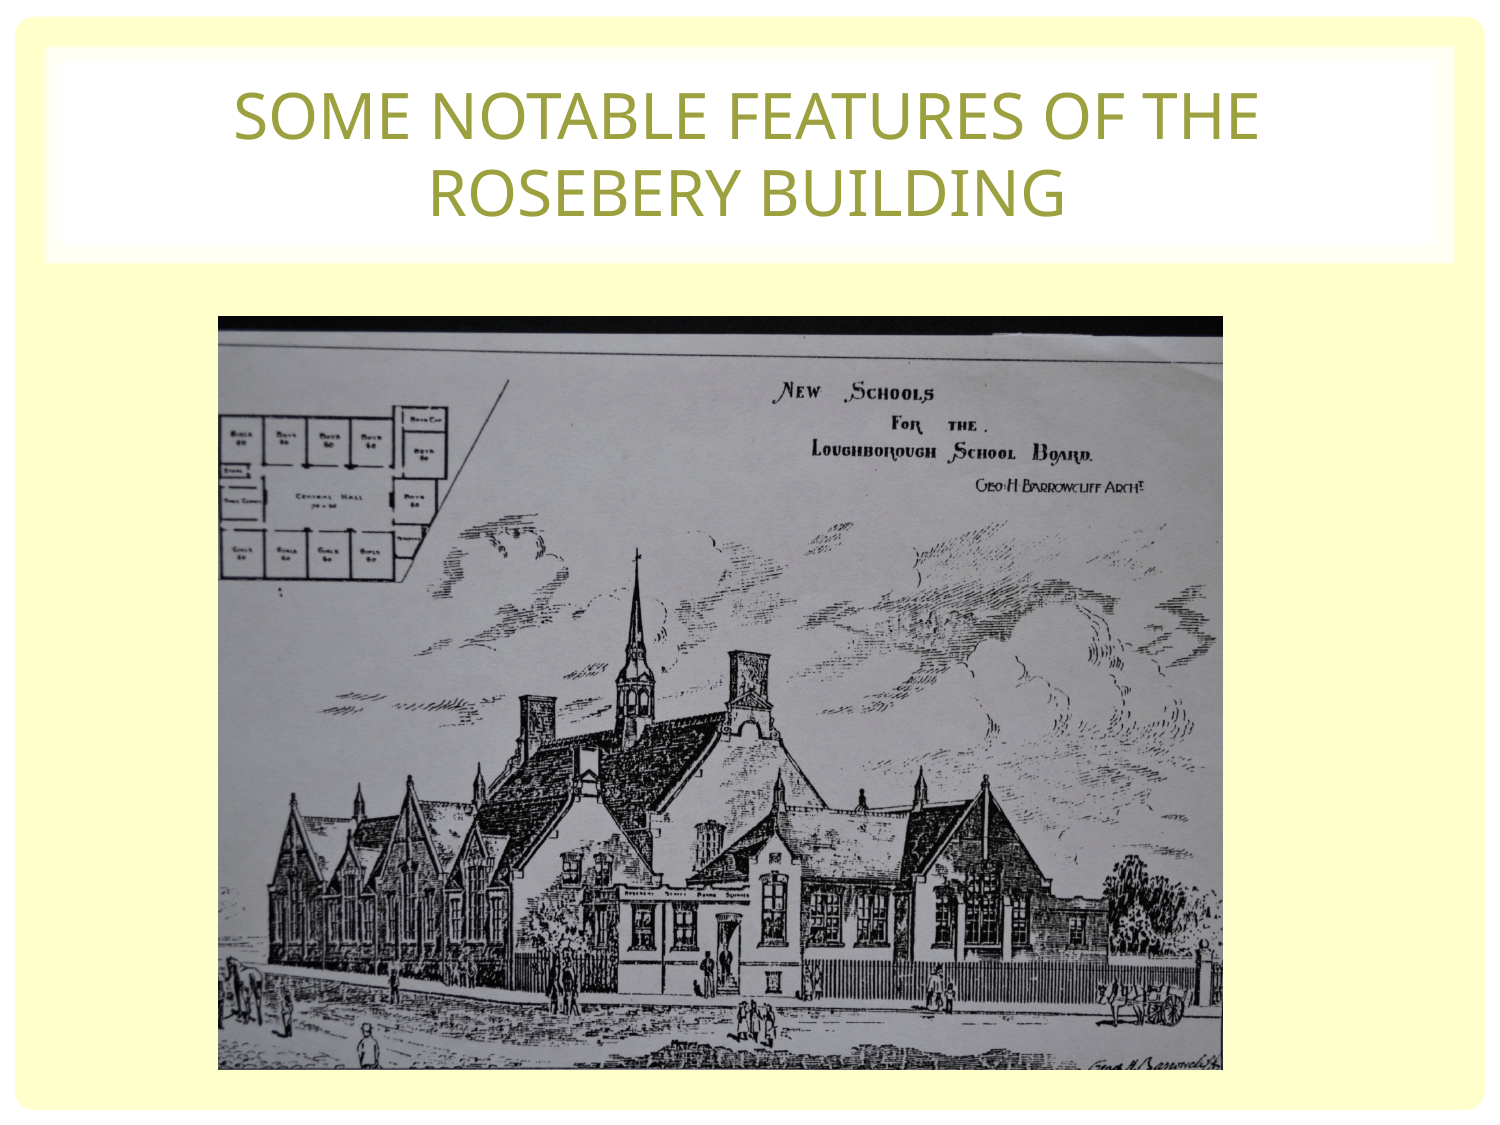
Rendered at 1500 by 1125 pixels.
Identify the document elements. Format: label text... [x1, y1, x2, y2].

picture [218, 315, 1223, 1070]
title SOME NOTABLE Features of THE ROSEBERY BUILDING [69, 66, 1425, 238]
